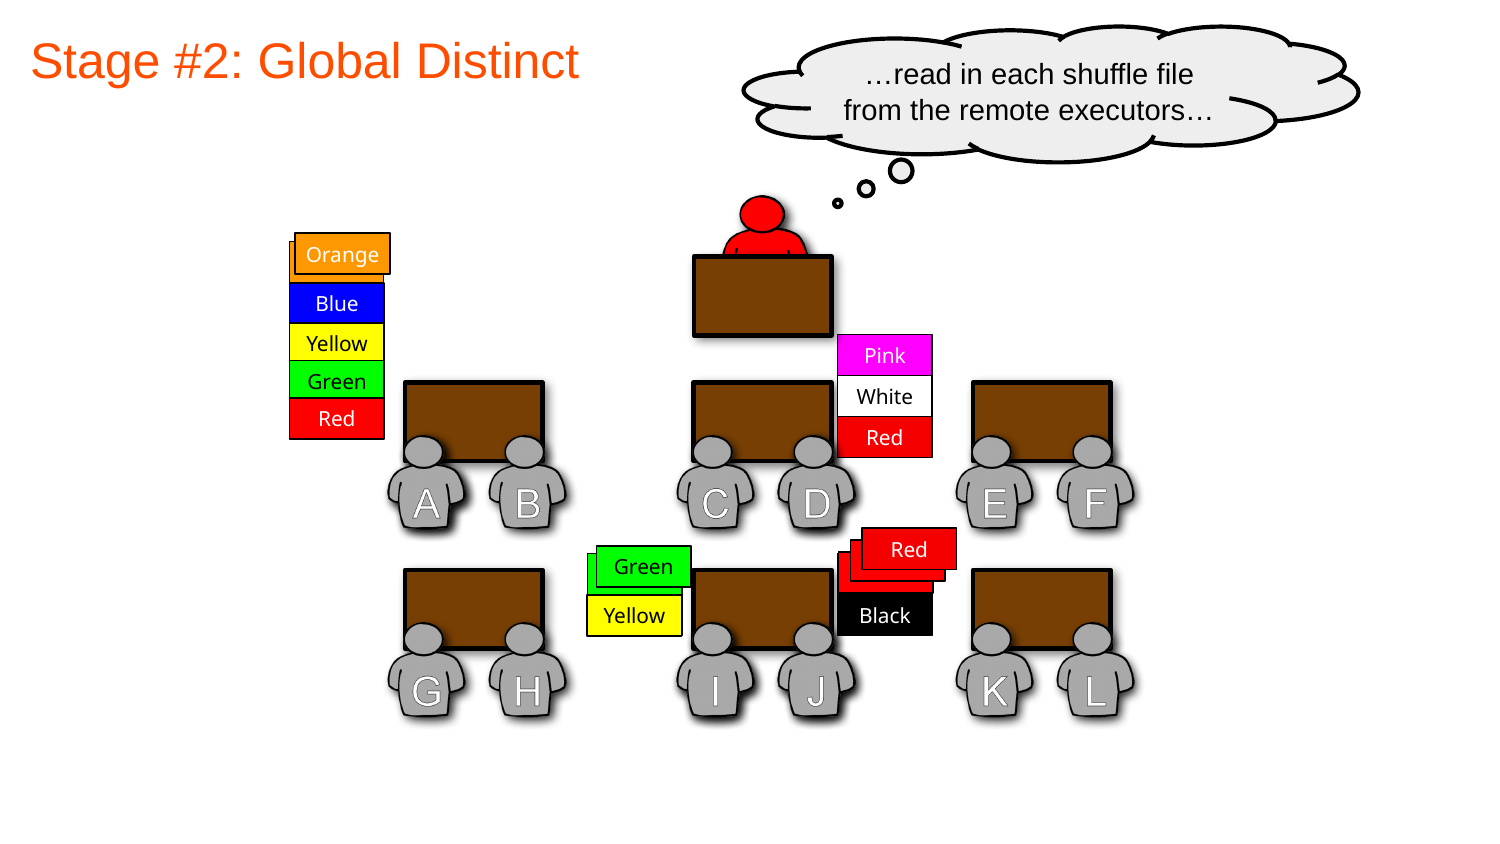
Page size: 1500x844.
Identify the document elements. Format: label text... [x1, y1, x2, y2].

text_box Orange [289, 241, 384, 283]
text_box [693, 382, 832, 462]
text_box Pink [837, 334, 933, 375]
text_box Stage #2: Global Distinct [15, 13, 603, 93]
text_box [405, 569, 543, 649]
text_box Orange [295, 233, 390, 275]
text_box [405, 382, 543, 462]
text_box White [837, 375, 933, 416]
text_box Red [289, 397, 385, 439]
picture [1055, 620, 1136, 718]
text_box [693, 193, 832, 336]
picture [954, 620, 1035, 718]
text_box [973, 569, 1111, 649]
picture [775, 620, 857, 718]
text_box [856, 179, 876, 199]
text_box Green [596, 545, 691, 588]
text_box Red [850, 540, 946, 582]
text_box [693, 569, 832, 649]
text_box Green [289, 360, 385, 397]
text_box Green [587, 553, 683, 594]
text_box Red [862, 528, 957, 570]
picture [386, 620, 467, 718]
text_box Red [837, 416, 933, 458]
picture [386, 433, 467, 530]
text_box …read in each shuffle file from the remote executors… [741, 24, 1361, 185]
picture [1055, 433, 1136, 530]
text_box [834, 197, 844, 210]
text_box Blue [289, 282, 385, 322]
picture [674, 620, 756, 718]
text_box Black [837, 594, 933, 636]
text_box [973, 382, 1111, 462]
picture [954, 433, 1035, 530]
picture [674, 433, 756, 530]
picture [775, 433, 857, 530]
picture [487, 433, 568, 530]
text_box Yellow [586, 594, 682, 636]
picture [487, 620, 568, 718]
text_box Red [838, 551, 934, 593]
text_box Yellow [289, 322, 385, 360]
